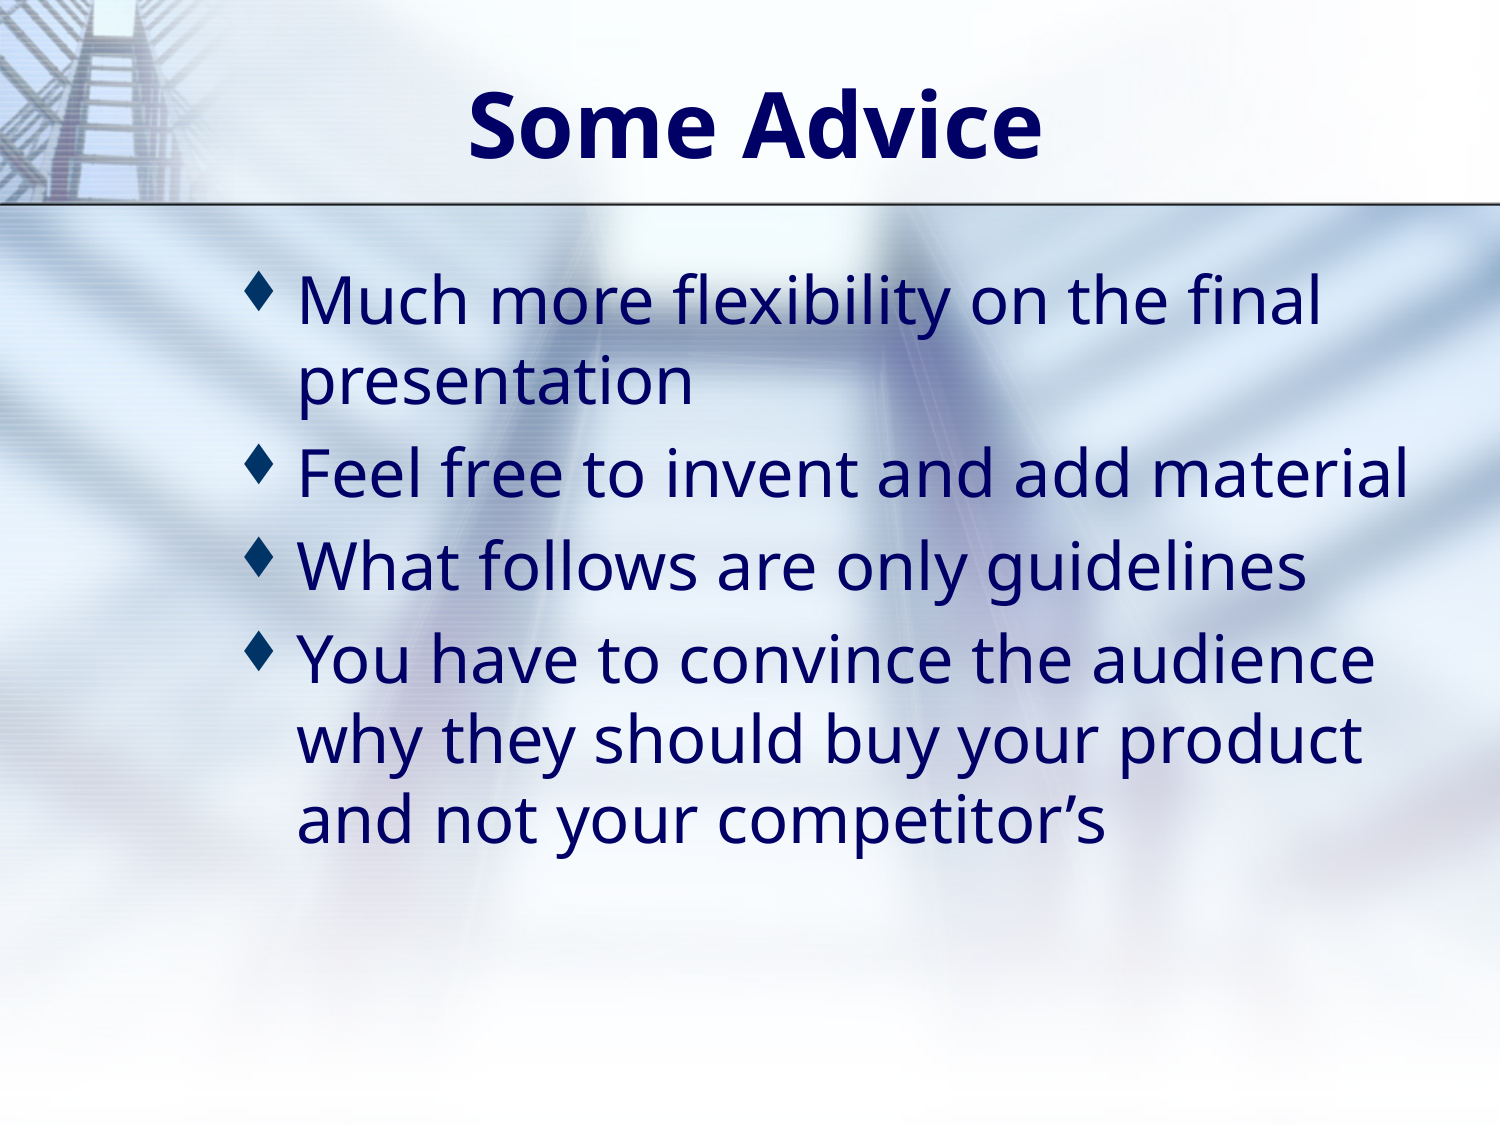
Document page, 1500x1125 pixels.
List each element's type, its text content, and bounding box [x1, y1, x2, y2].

title Some Advice [137, 49, 1376, 194]
picture [0, 0, 1500, 1125]
list Much more flexibility on the final presentation Feel free to invent and add material What follows are only guidelines You have to convince the audience why they should buy your product and not your competitor’s [224, 249, 1463, 1063]
